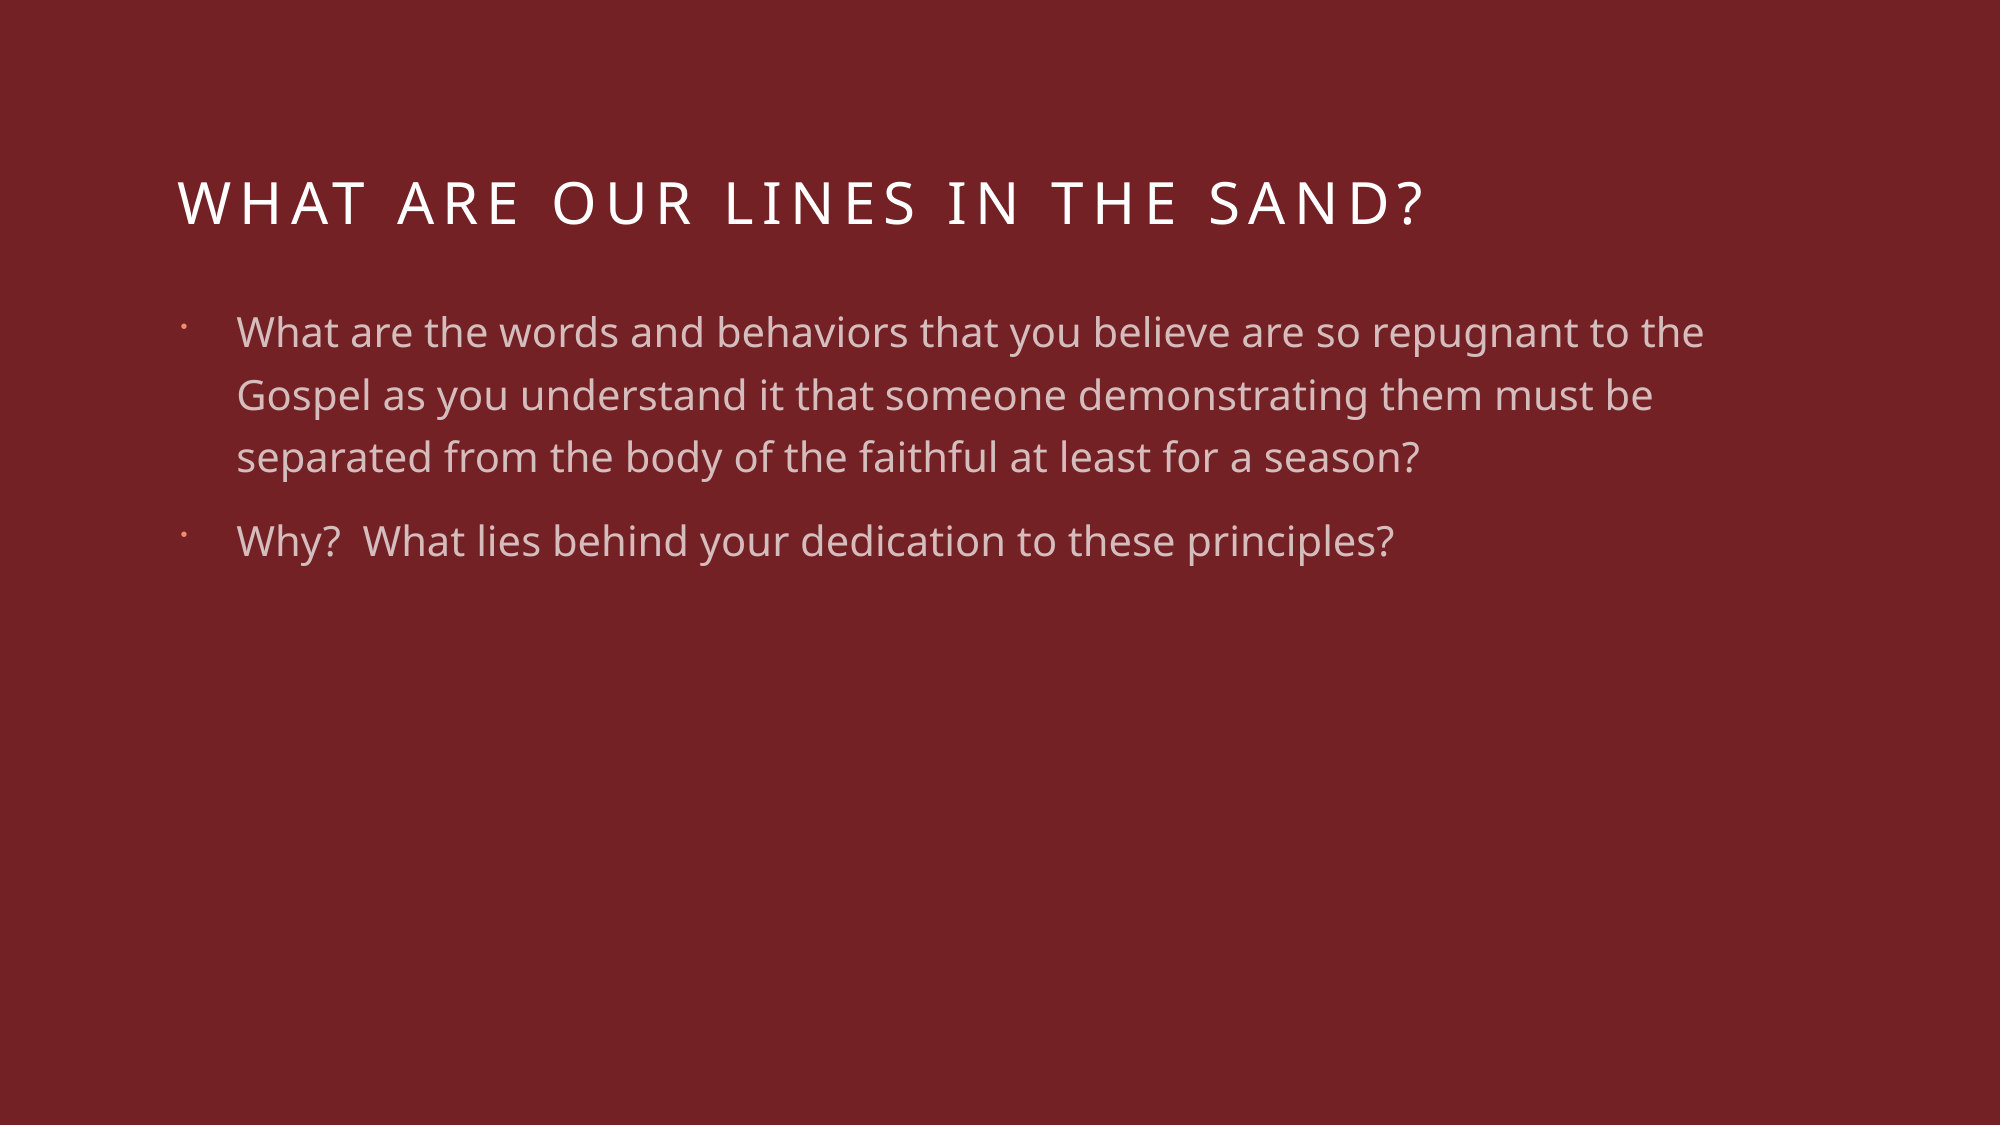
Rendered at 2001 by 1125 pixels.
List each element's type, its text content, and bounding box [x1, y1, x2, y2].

list What are the words and behaviors that you believe are so repugnant to the Gospel as you understand it that someone demonstrating them must be separated from the body of the faithful at least for a season? Why? What lies behind your dedication to these principles? [177, 293, 1822, 947]
title What are our lines in the sand? [177, 165, 1822, 274]
